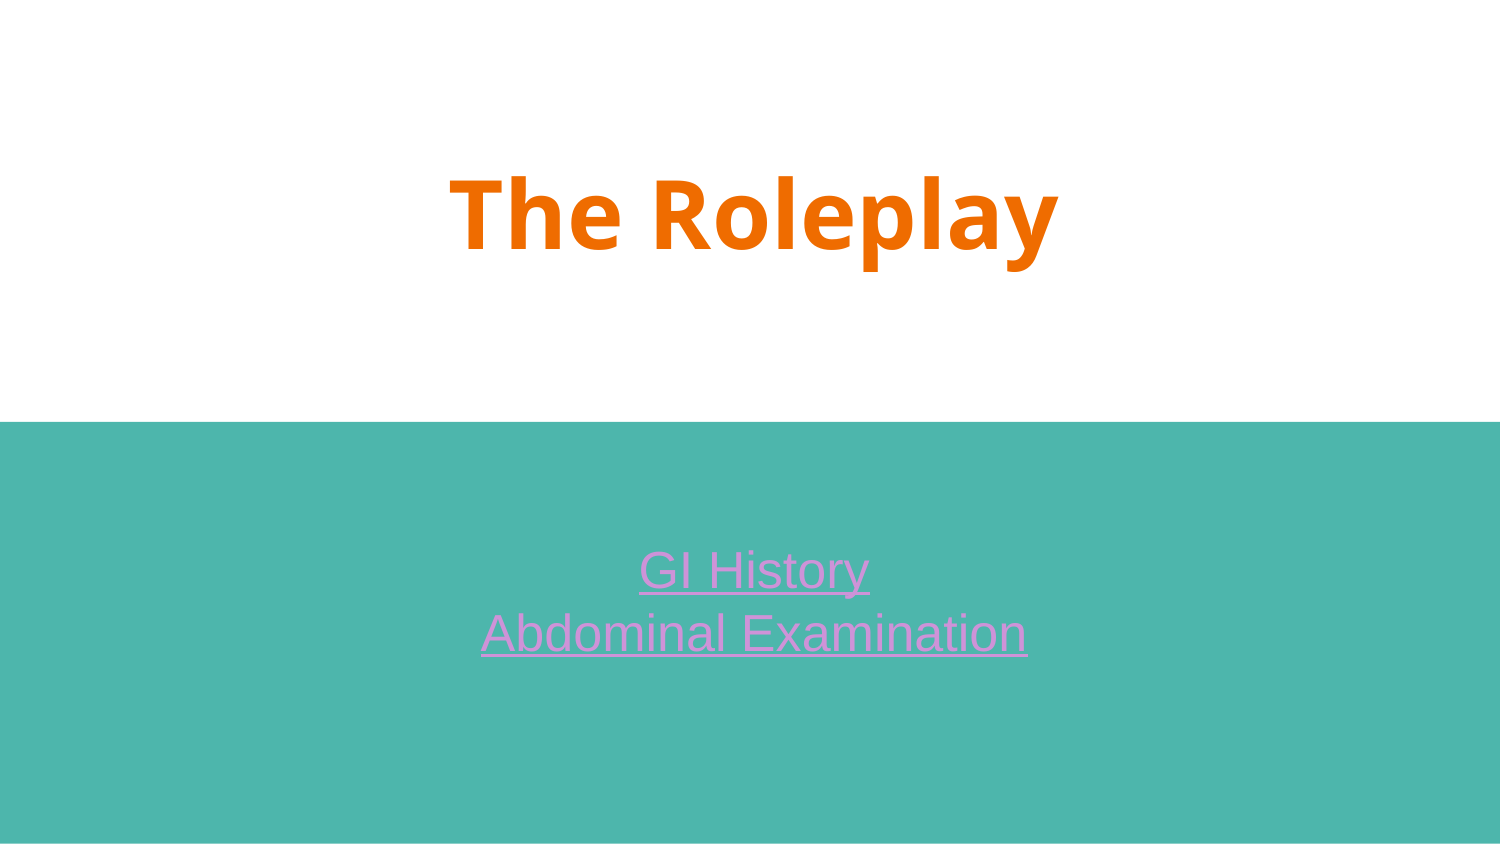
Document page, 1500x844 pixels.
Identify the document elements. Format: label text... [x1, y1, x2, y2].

text_box GI History Abdominal Examination [135, 521, 1373, 751]
title The Roleplay [51, 133, 1458, 289]
